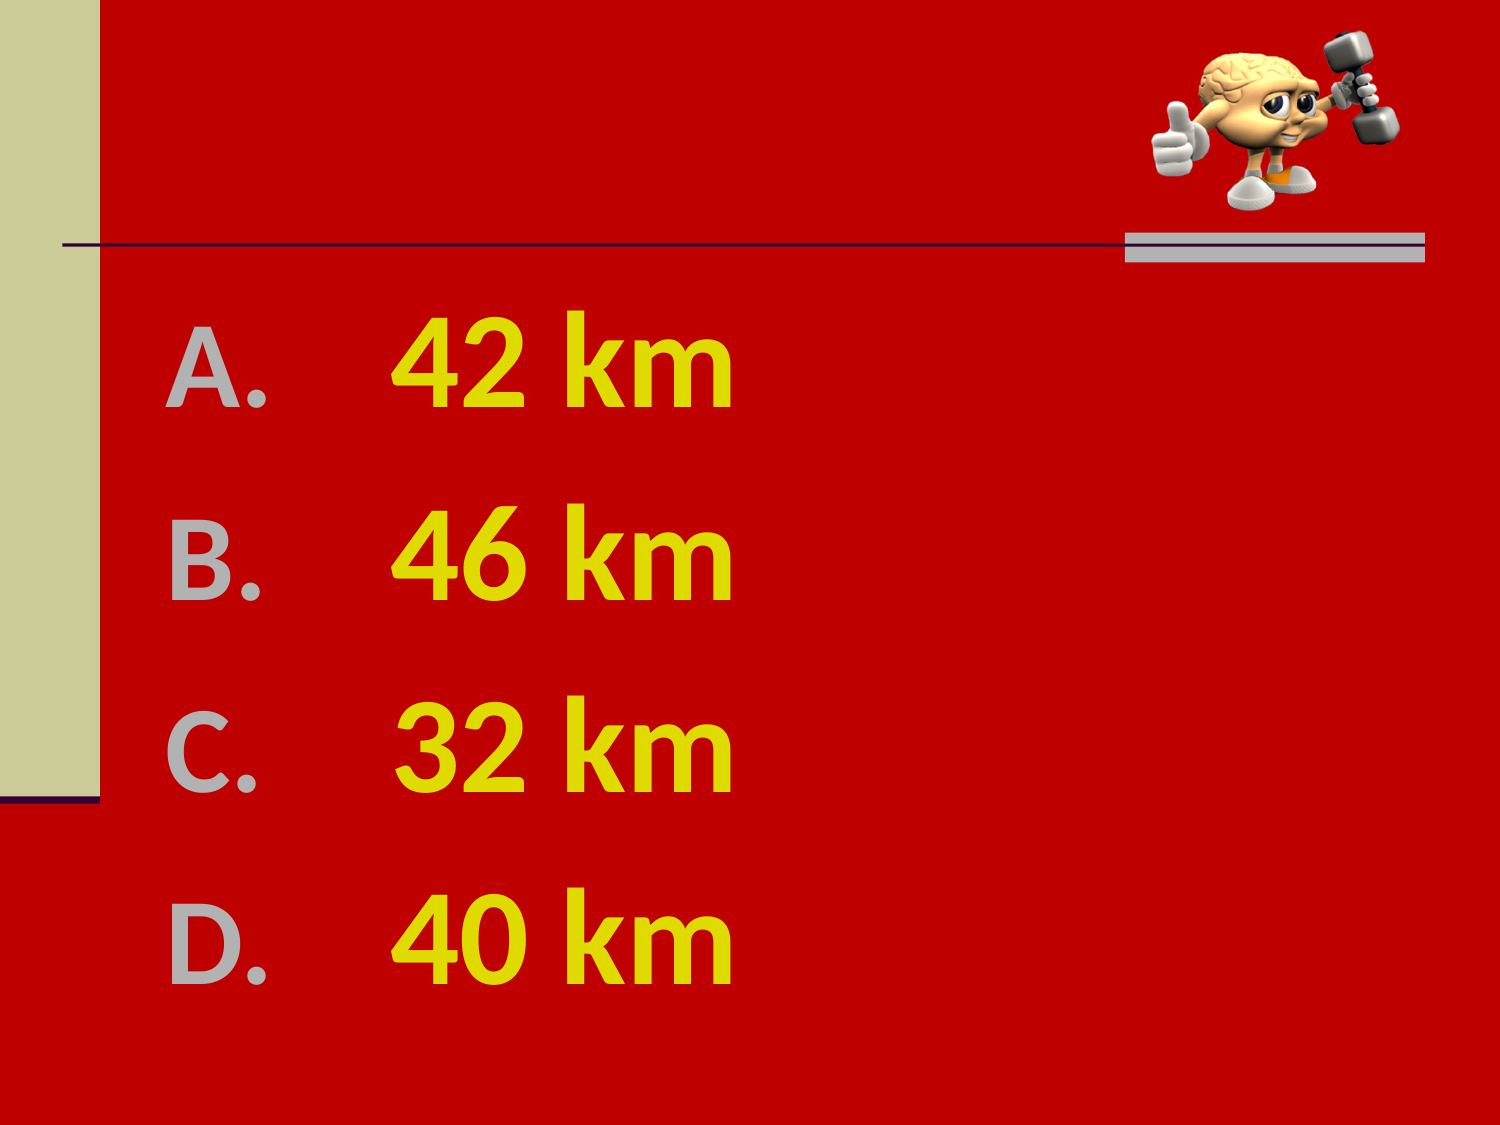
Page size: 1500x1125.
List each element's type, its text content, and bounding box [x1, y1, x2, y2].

list 42 km 46 km 32 km 40 km [150, 262, 1425, 1047]
picture [1151, 30, 1400, 211]
